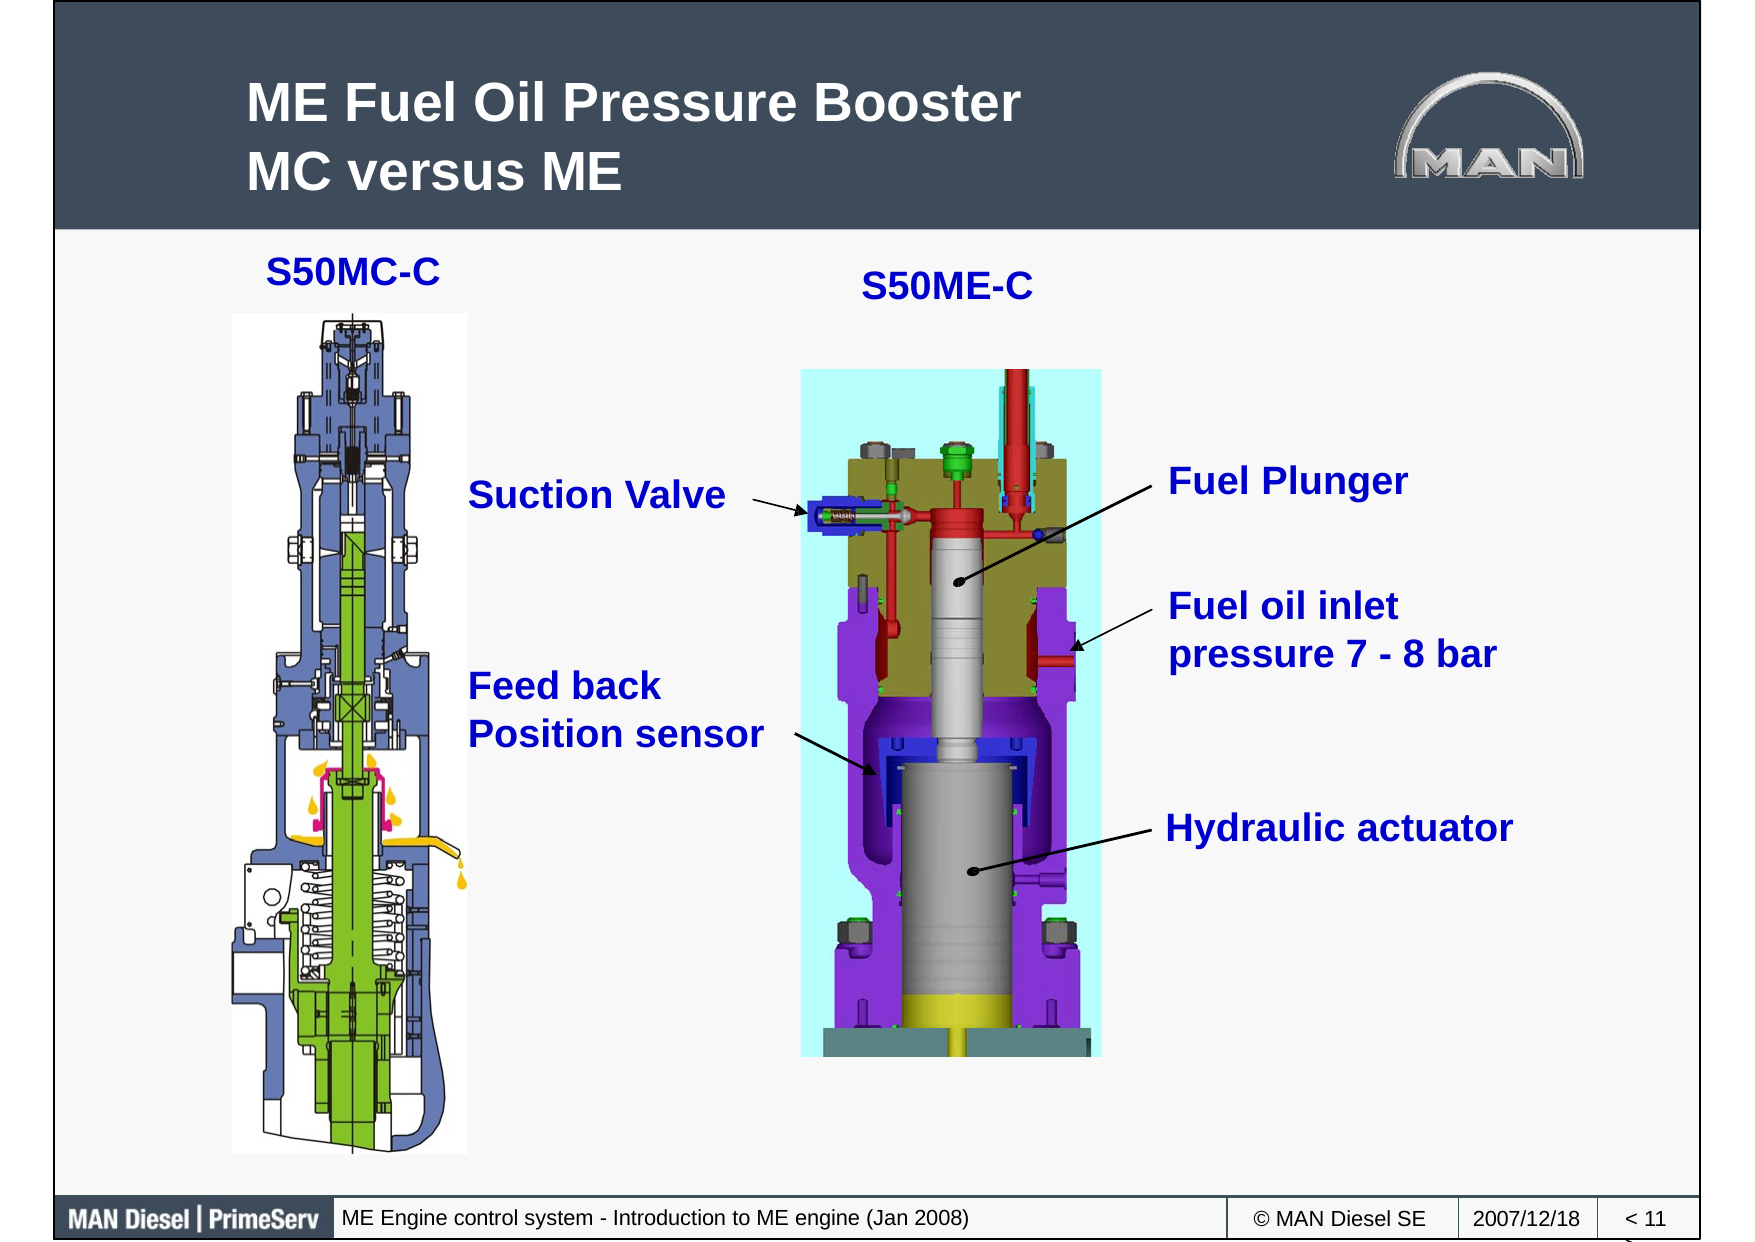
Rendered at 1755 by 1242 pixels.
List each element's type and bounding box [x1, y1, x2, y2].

footer [1251, 1204, 1432, 1233]
slide_number [1470, 1204, 1586, 1233]
text_box [53, 1, 1700, 1240]
slide_number [1623, 1204, 1685, 1233]
